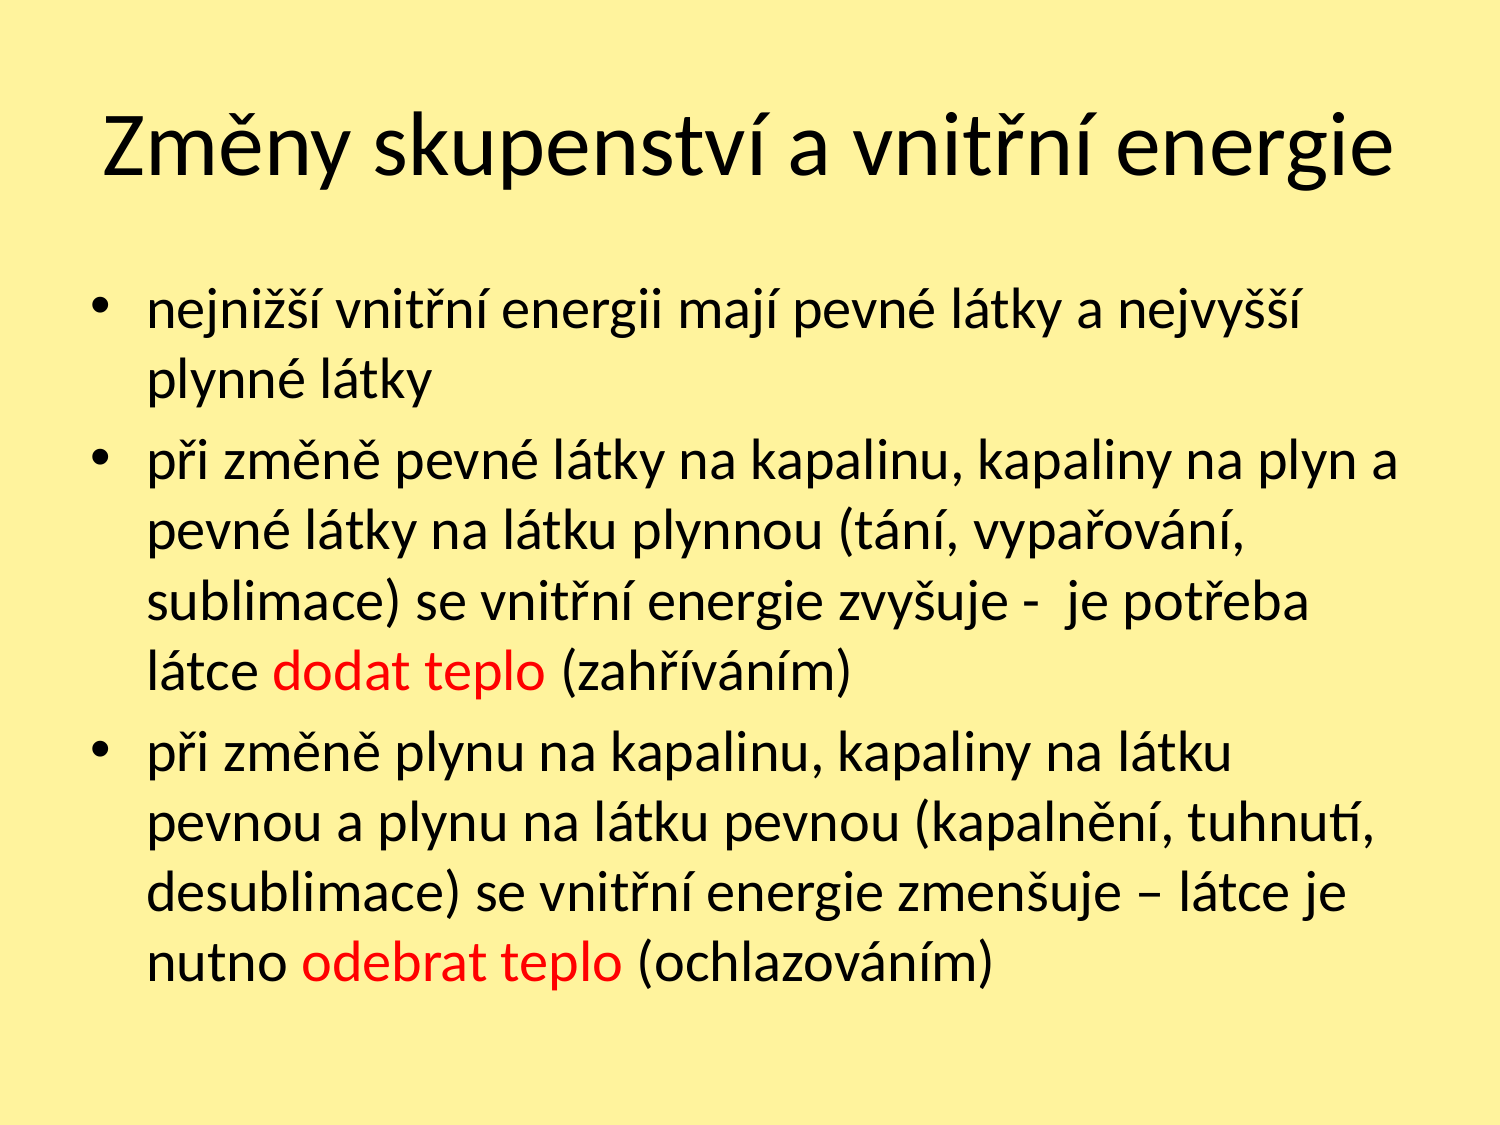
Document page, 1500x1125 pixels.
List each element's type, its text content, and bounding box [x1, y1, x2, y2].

title Změny skupenství a vnitřní energie [75, 45, 1425, 233]
list nejnižší vnitřní energii mají pevné látky a nejvyšší plynné látky při změně pevné látky na kapalinu, kapaliny na plyn a pevné látky na látku plynnou (tání, vypařování, sublimace) se vnitřní energie zvyšuje - je potřeba látce dodat teplo (zahříváním) při změně plynu na kapalinu, kapaliny na látku pevnou a plynu na látku pevnou (kapalnění, tuhnutí, desublimace) se vnitřní energie zmenšuje – látce je nutno odebrat teplo (ochlazováním) [75, 262, 1425, 1005]
